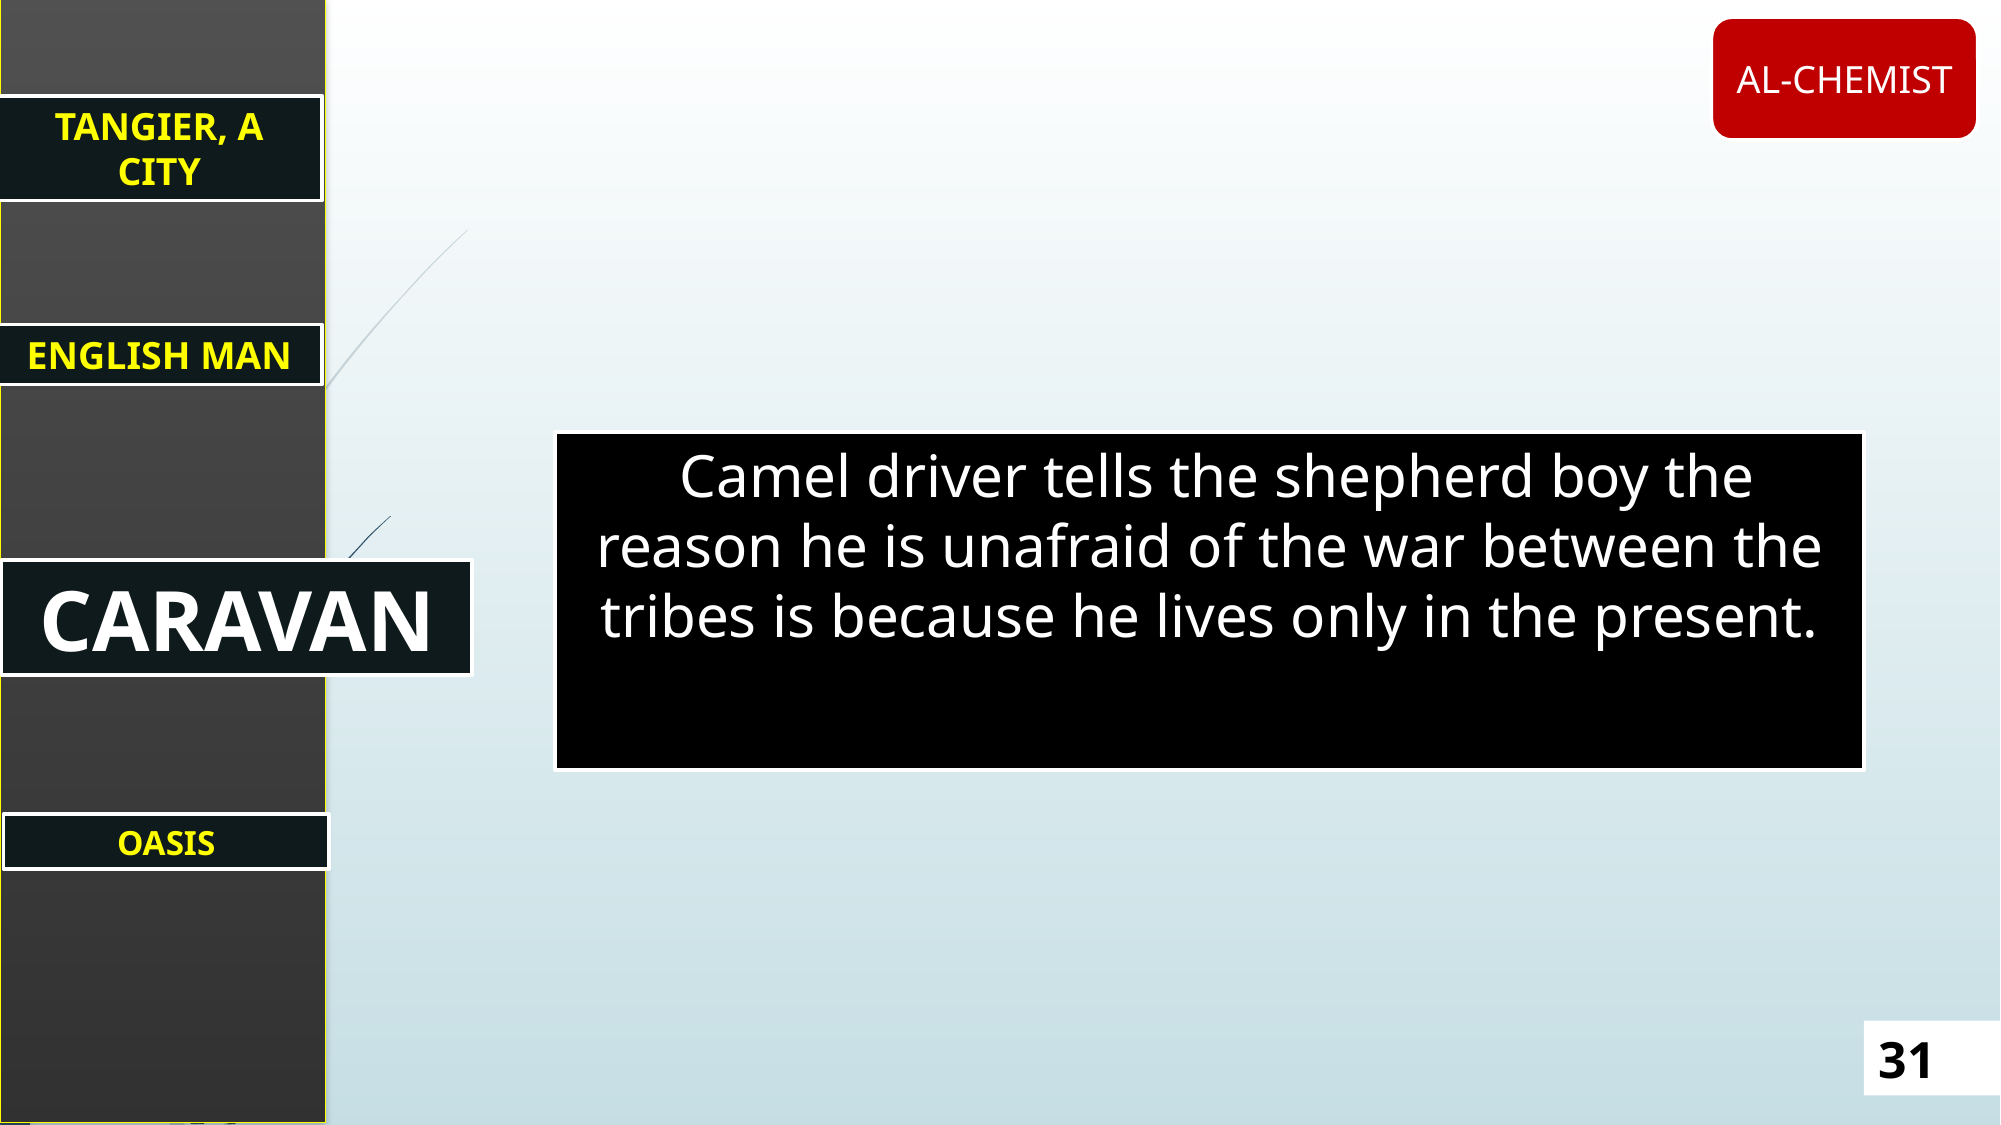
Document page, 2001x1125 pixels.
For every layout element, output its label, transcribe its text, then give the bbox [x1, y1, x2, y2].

text_box AL-CHEMIST [1709, 15, 1980, 142]
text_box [0, 0, 473, 1123]
text_box 31 [1863, 1020, 2000, 1096]
list Camel driver tells the shepherd boy the reason he is unafraid of the war between the tribes is because he lives only in the present. [553, 430, 1866, 772]
